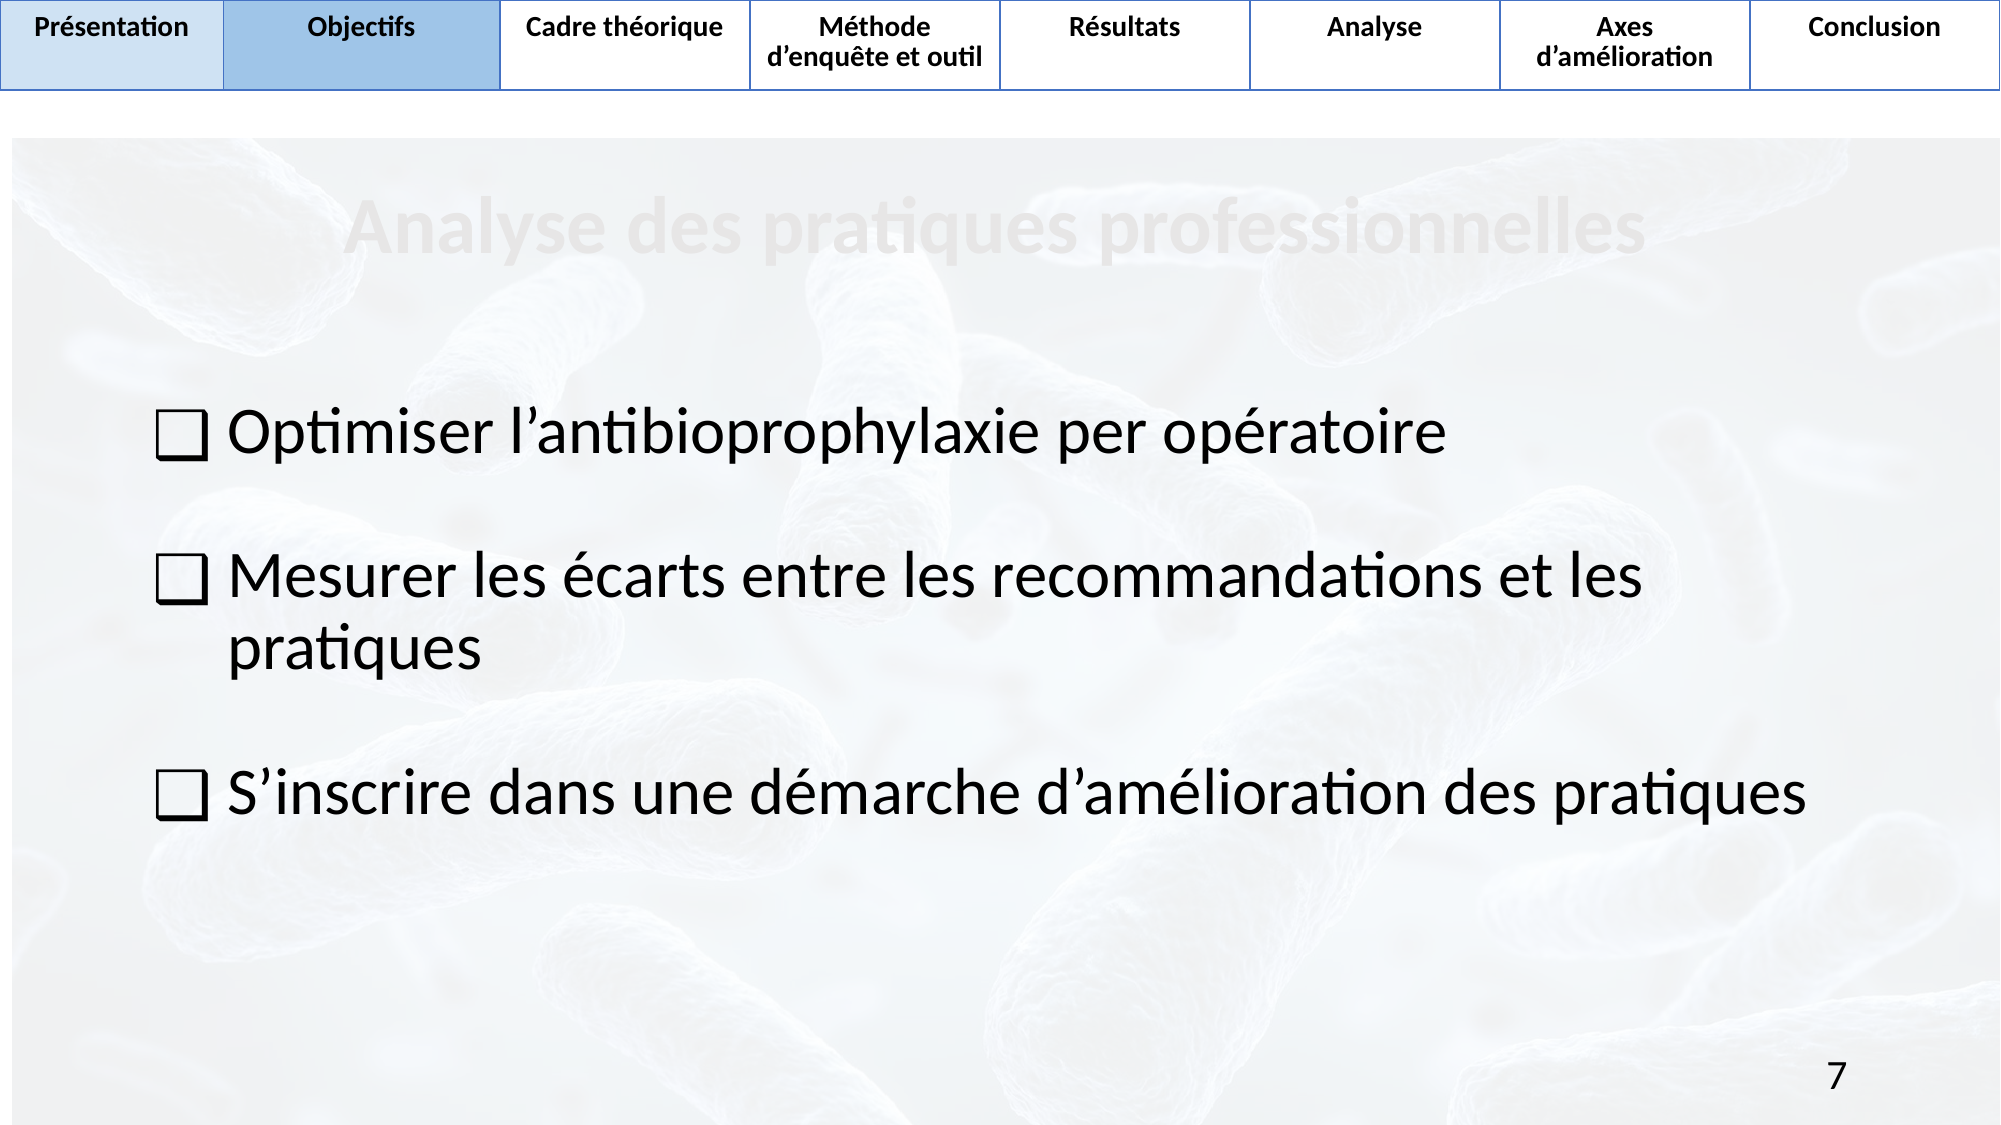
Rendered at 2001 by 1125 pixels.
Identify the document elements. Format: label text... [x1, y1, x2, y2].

table_header Analyse [1251, 1, 1499, 89]
table_header Méthode d’enquête et outil [751, 1, 999, 89]
table_header Résultats [1001, 1, 1249, 89]
table_header Cadre théorique [501, 1, 749, 89]
picture [12, 138, 2000, 1125]
table_header Axes d’amélioration [1501, 1, 1749, 89]
table_header Conclusion [1751, 1, 1999, 89]
table_header Objectifs [224, 1, 499, 89]
table_header Présentation [1, 1, 223, 89]
